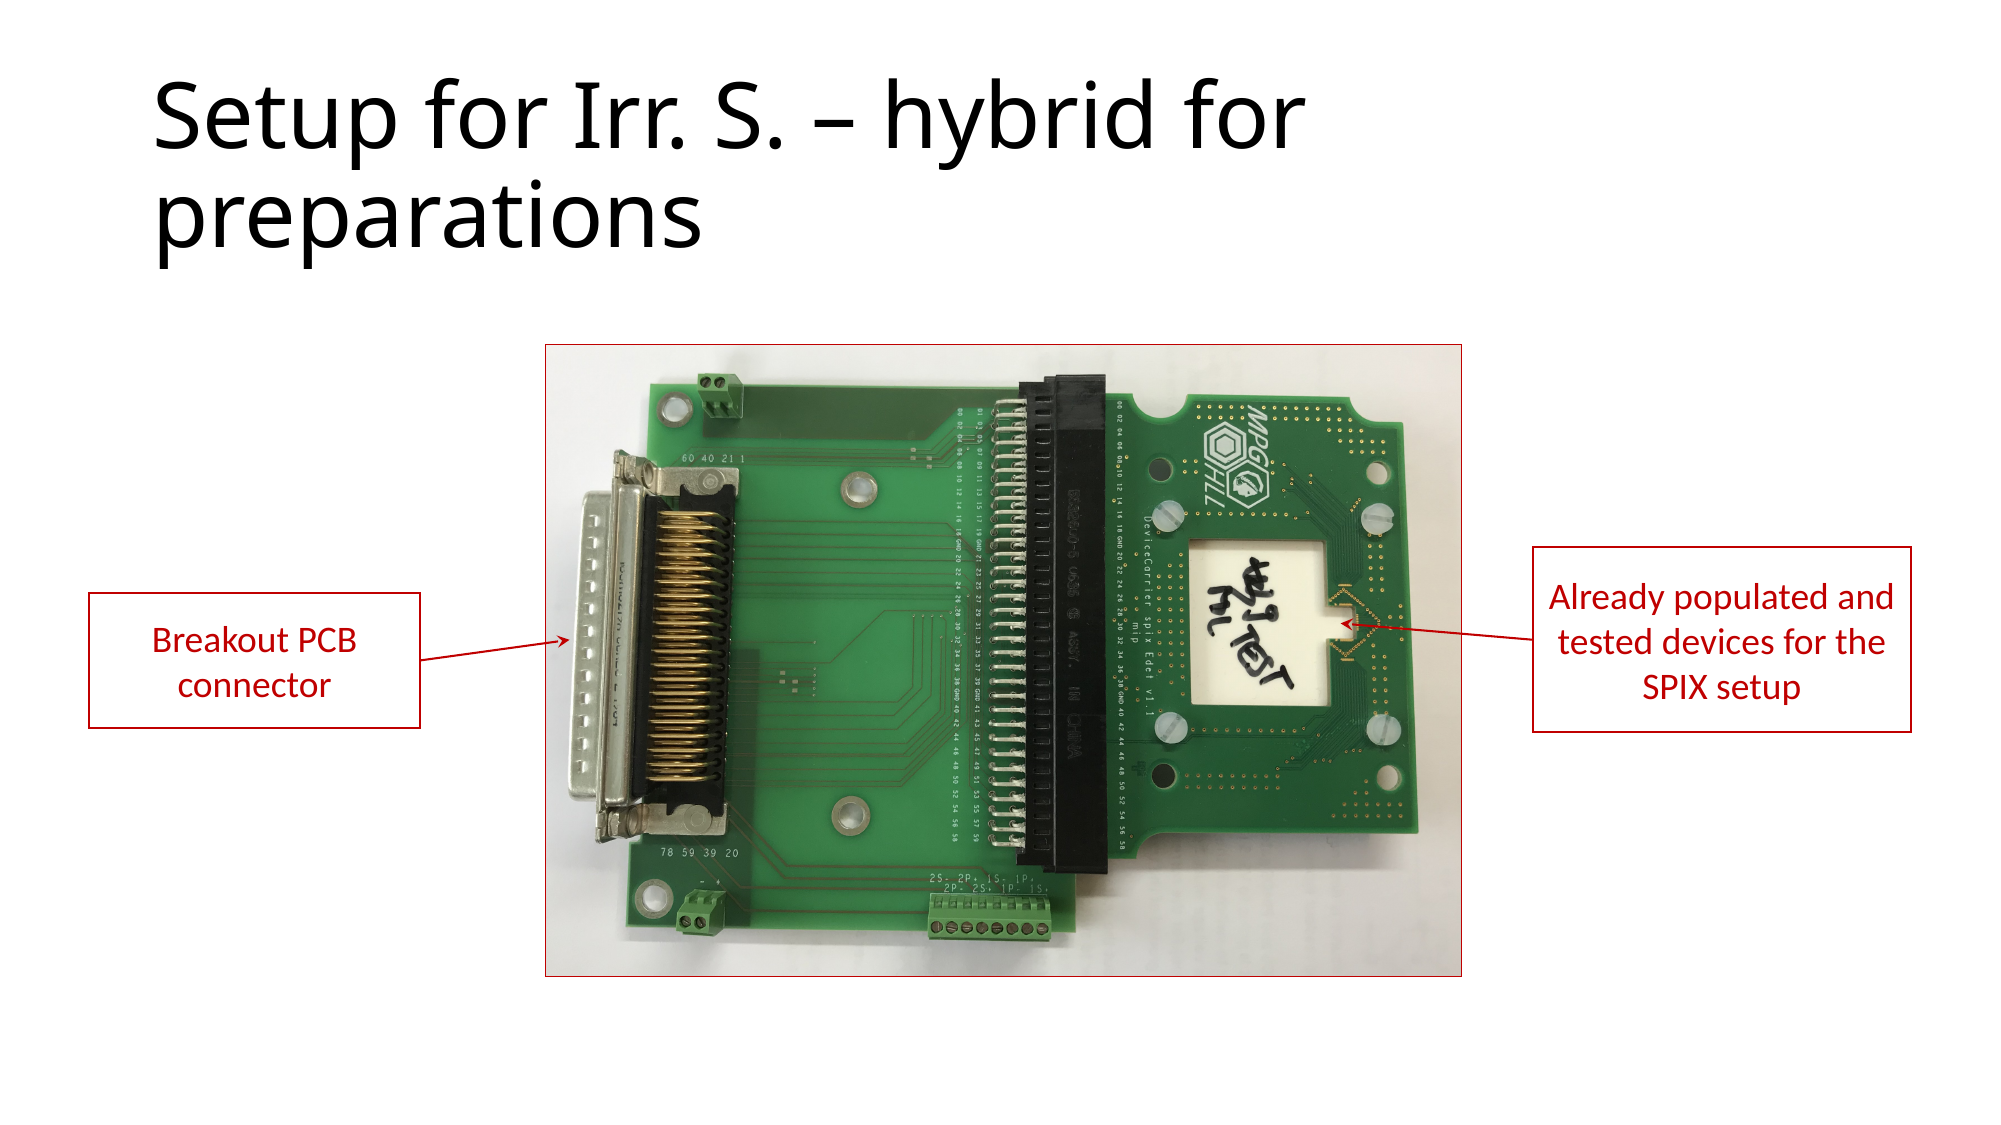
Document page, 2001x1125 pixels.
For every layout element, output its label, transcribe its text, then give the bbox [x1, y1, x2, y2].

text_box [1340, 623, 1534, 640]
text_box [419, 639, 570, 661]
picture [545, 344, 1462, 977]
text_box Already populated and tested devices for the SPIX setup [1532, 546, 1912, 733]
text_box Breakout PCB connector [88, 592, 421, 729]
title Setup for Irr. S. – hybrid for preparations [137, 59, 1863, 278]
